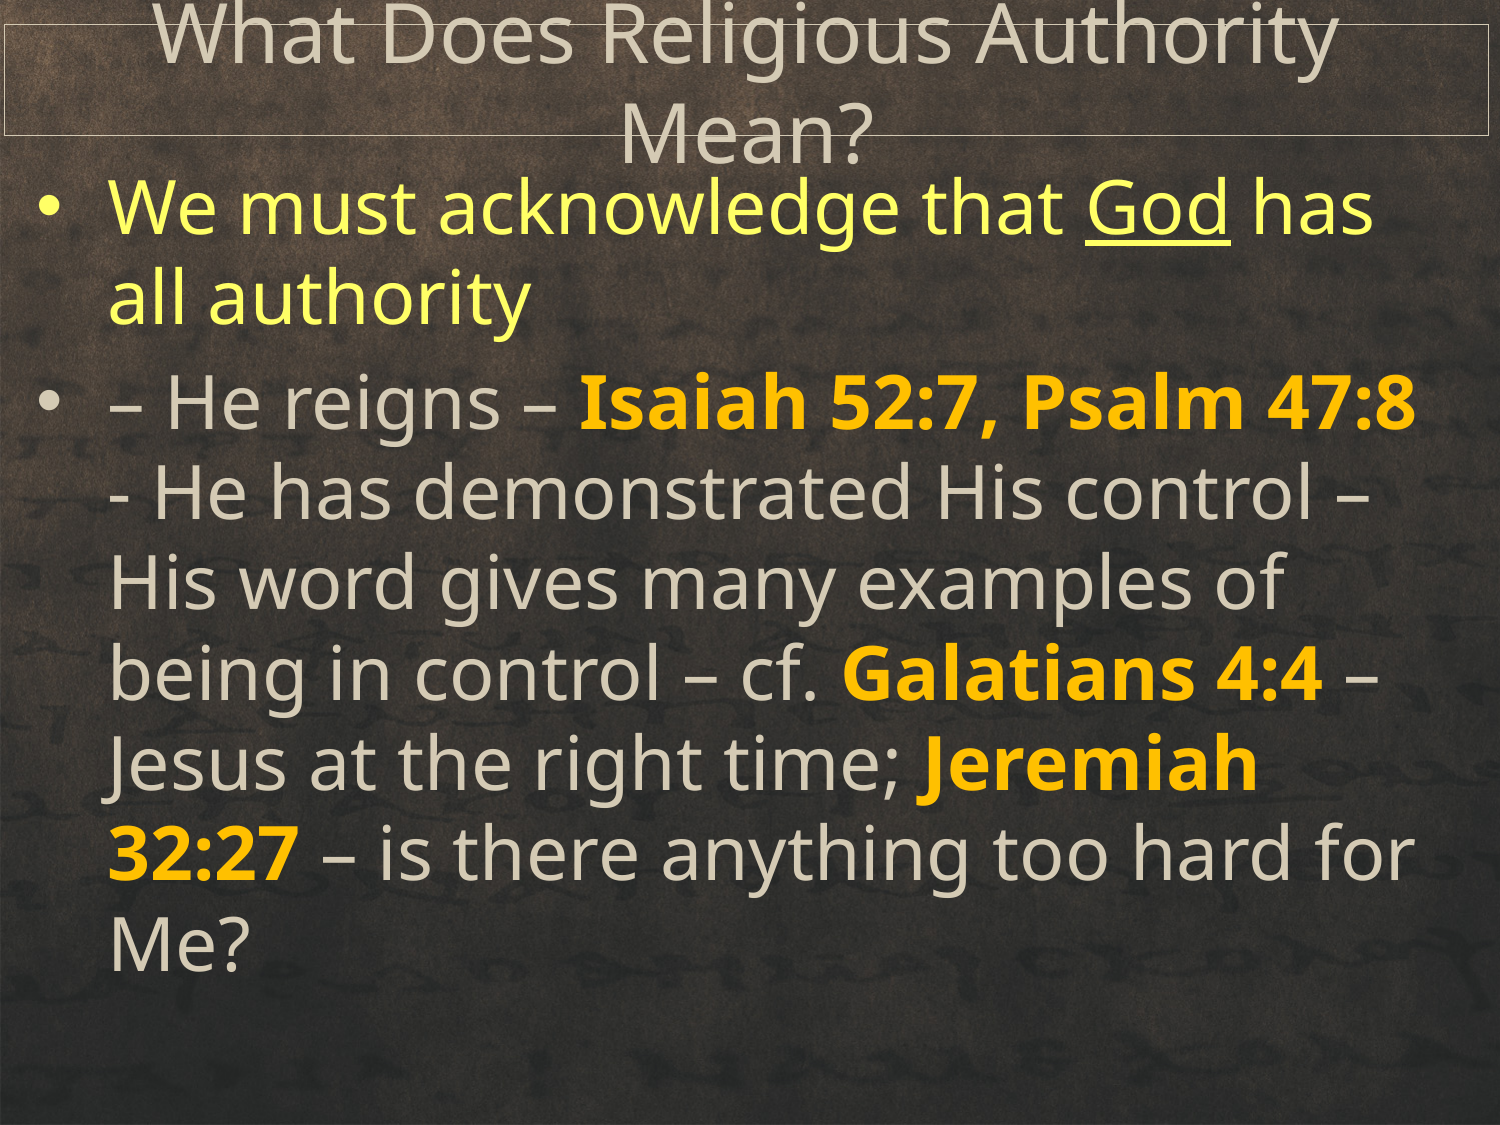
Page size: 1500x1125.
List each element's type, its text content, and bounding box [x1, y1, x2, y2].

picture [0, 0, 1500, 1125]
title What Does Religious Authority Mean? [4, 24, 1489, 136]
list We must acknowledge that God has all authority – He reigns – Isaiah 52:7, Psalm 47:8 - He has demonstrated His control – His word gives many examples of being in control – cf. Galatians 4:4 – Jesus at the right time; Jeremiah 32:27 – is there anything too hard for Me? [21, 151, 1469, 1046]
